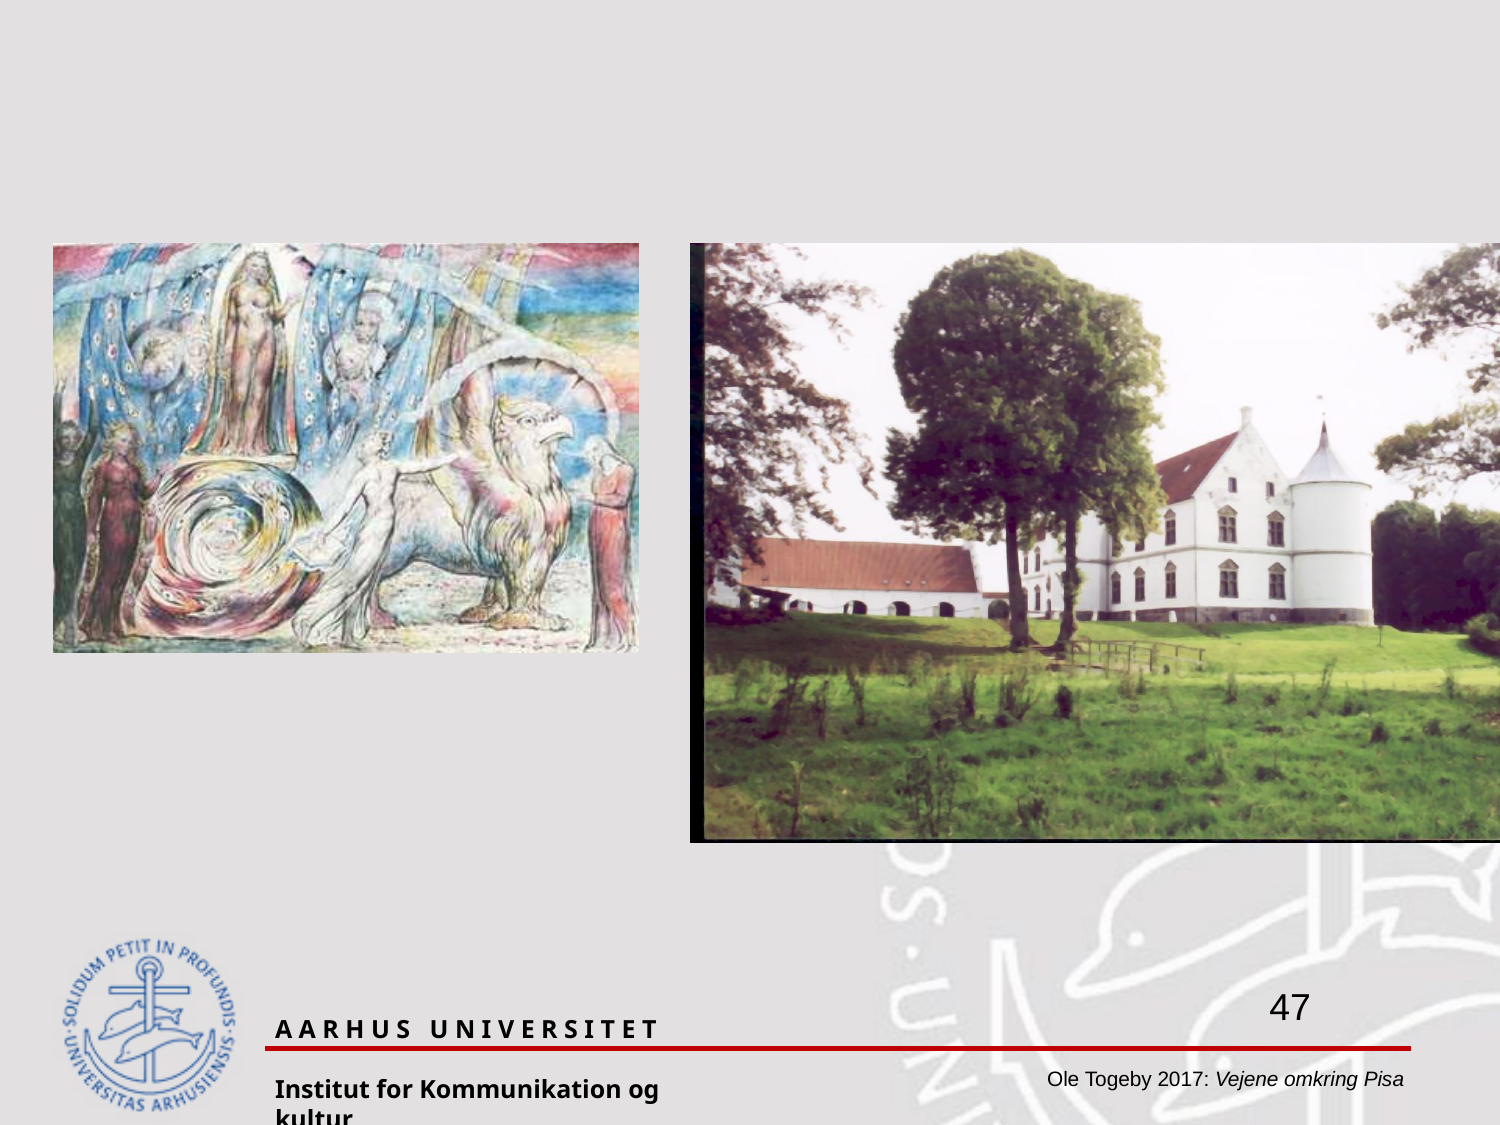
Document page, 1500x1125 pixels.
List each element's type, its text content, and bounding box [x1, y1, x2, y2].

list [52, 243, 640, 654]
slide_number Ole Togeby 2017: Vejene omkring Pisa [879, 1058, 1419, 1103]
footer A A R H U S U N I V E R S I T E T Institut for Kommunikation og kultur [259, 1006, 735, 1110]
picture [0, 0, 1500, 1125]
